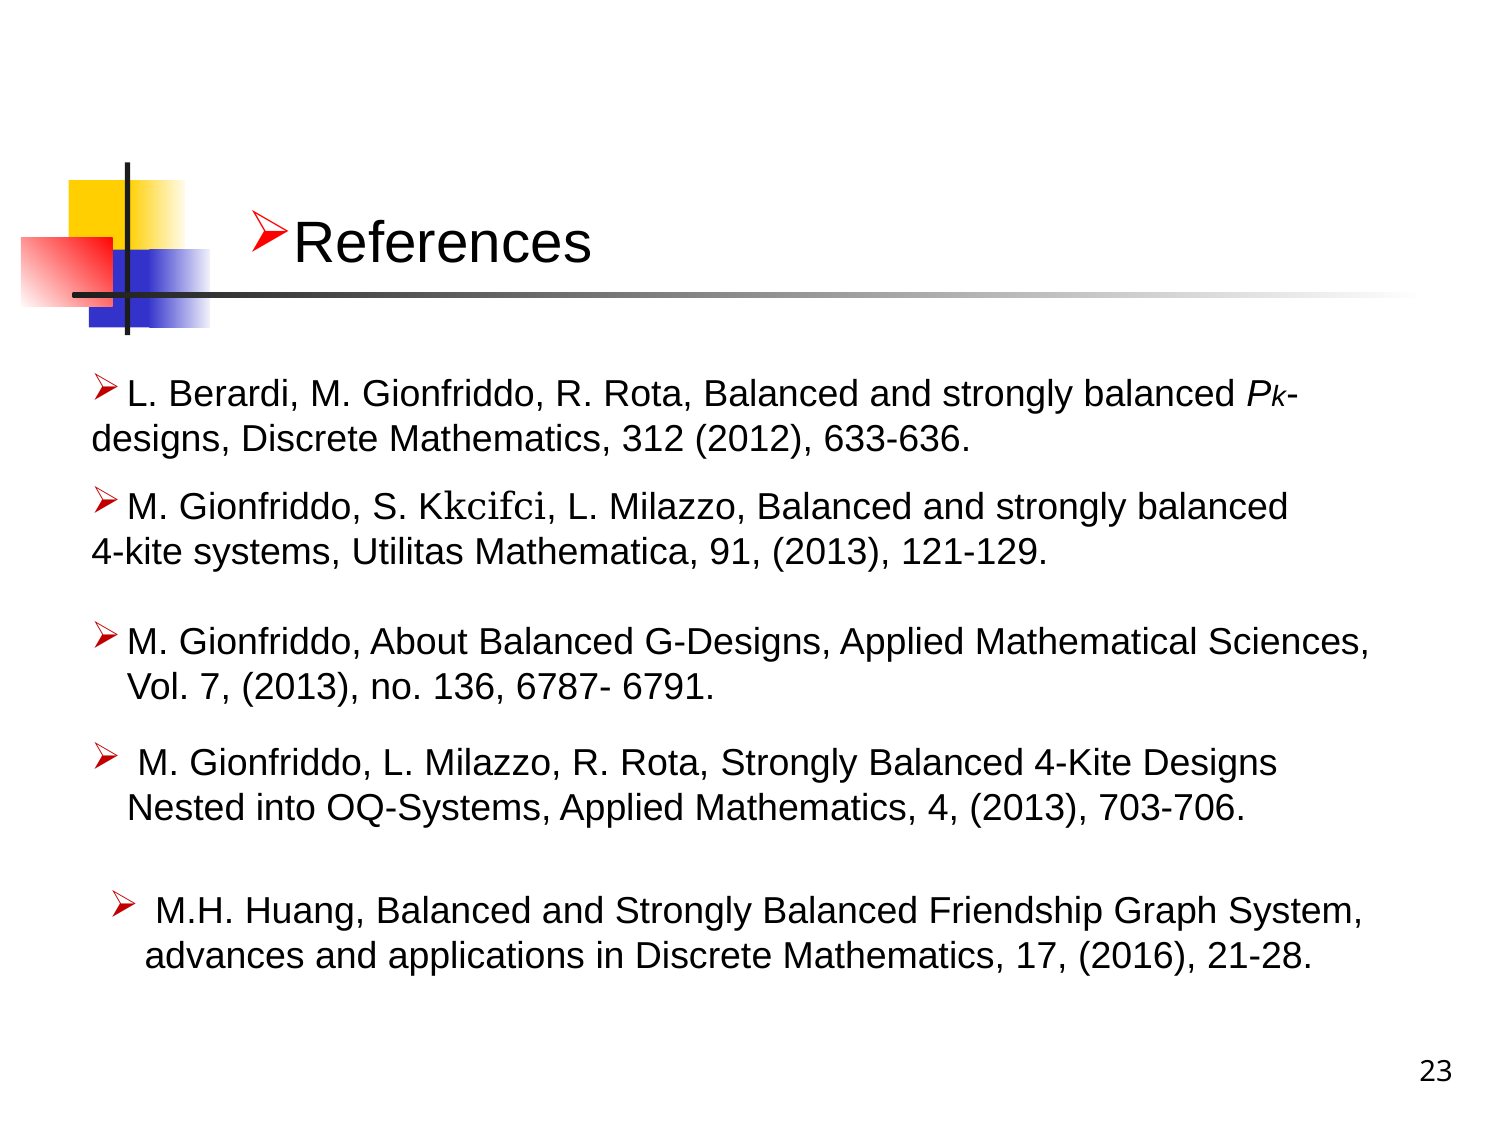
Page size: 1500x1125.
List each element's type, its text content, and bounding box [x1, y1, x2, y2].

text_box M. Gionfriddo, L. Milazzo, R. Rota, Strongly Balanced 4-Kite Designs Nested into OQ-Systems, Applied Mathematics, 4, (2013), 703-706. [76, 685, 1329, 836]
text_box M.H. Huang, Balanced and Strongly Balanced Friendship Graph System, advances and applications in Discrete Mathematics, 17, (2016), 21-28. [94, 834, 1447, 984]
text_box L. Berardi, M. Gionfriddo, R. Rota, Balanced and strongly balanced Pk- designs, Discrete Mathematics, 312 (2012), 633-636. [76, 361, 1436, 467]
slide_number 23 [1154, 1023, 1468, 1100]
text_box References [232, 196, 608, 281]
text_box M. Gionfriddo, About Balanced G-Designs, Applied Mathematical Sciences, Vol. 7, (2013), no. 136, 6787- 6791. [76, 609, 1400, 760]
